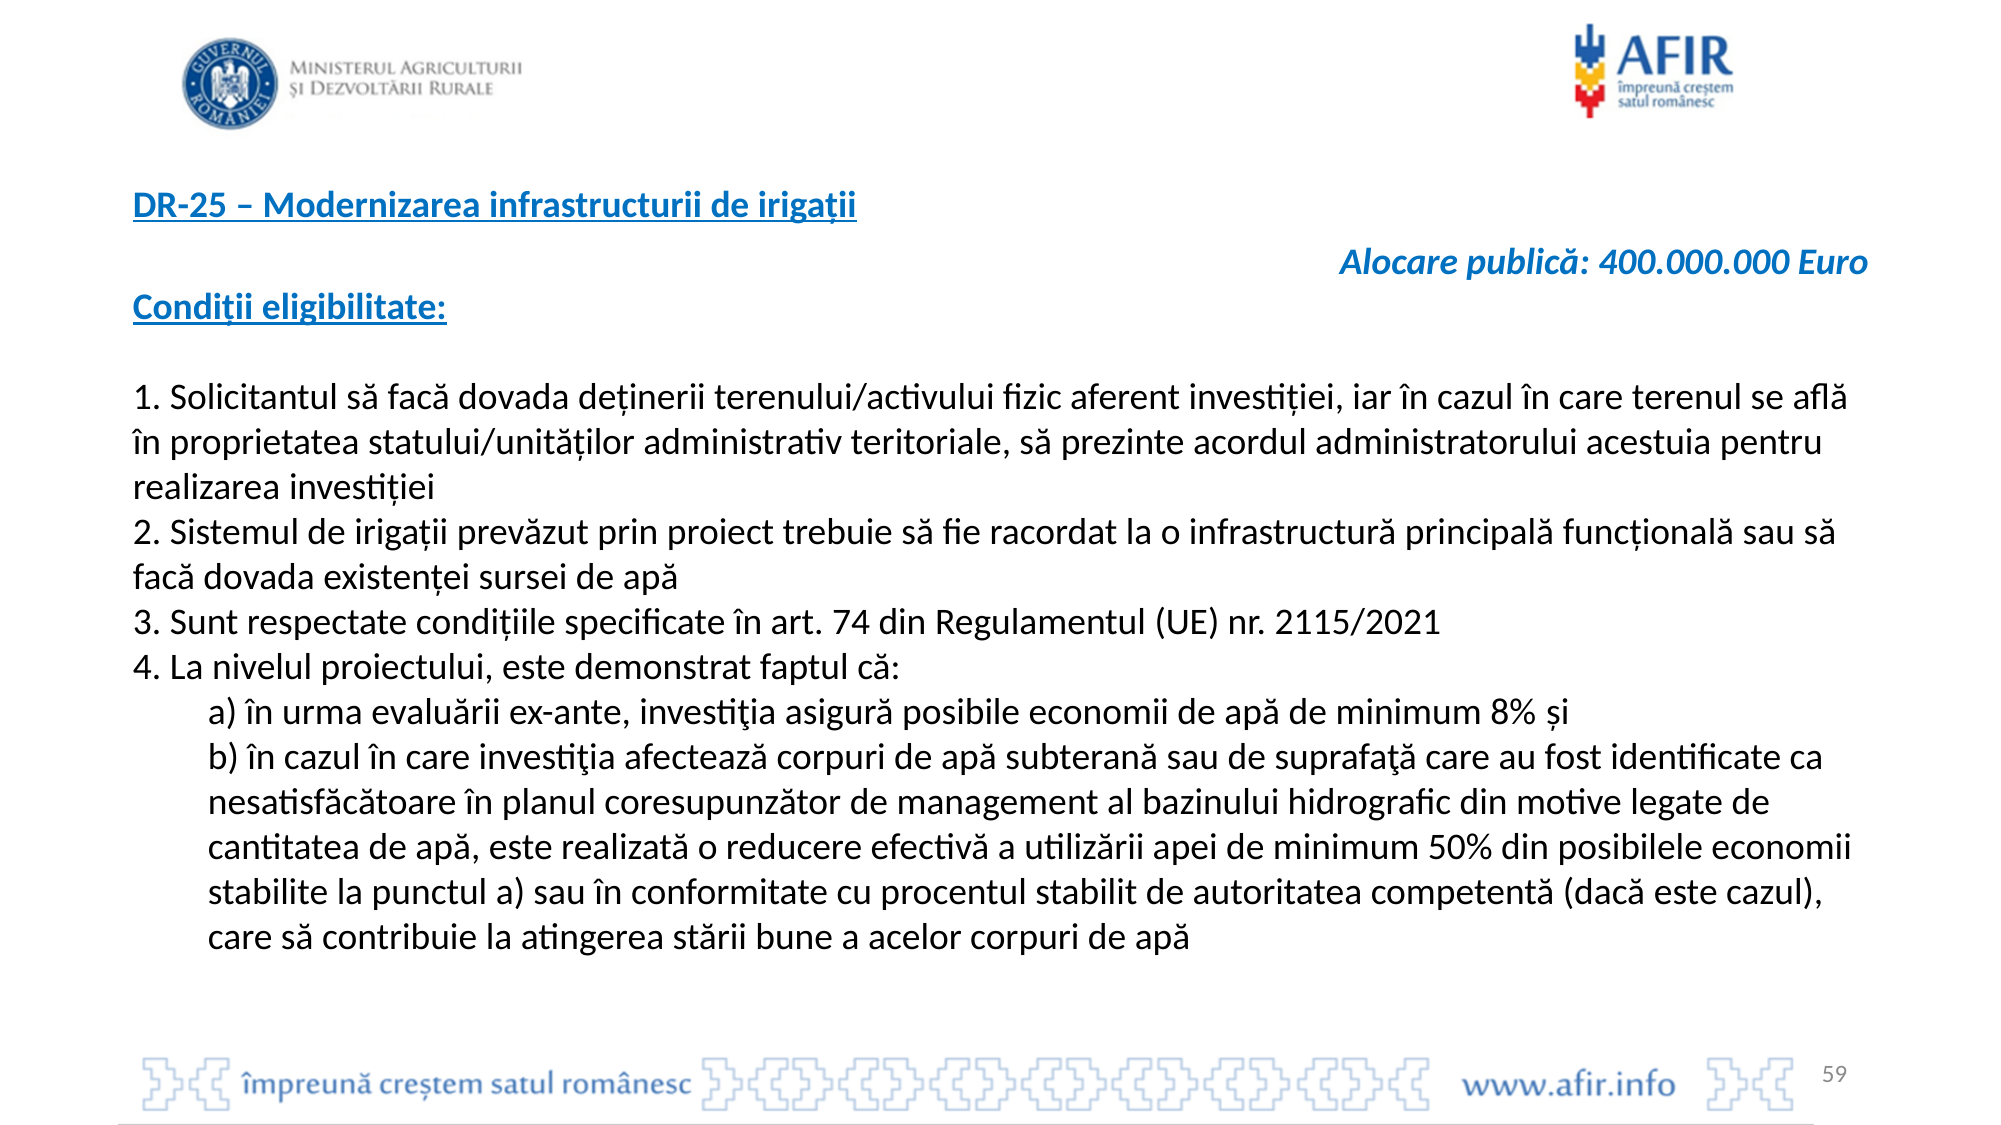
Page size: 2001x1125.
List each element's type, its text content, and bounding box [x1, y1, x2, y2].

text_box DR-25 – Modernizarea infrastructurii de irigații Alocare publică: 400.000.000 Euro Condiții eligibilitate: 1. Solicitantul să facă dovada deținerii terenului/activului fizic aferent investiției, iar în cazul în care terenul se află în proprietatea statului/unităților administrativ teritoriale, să prezinte acordul administratorului acestuia pentru realizarea investiției 2. Sistemul de irigații prevăzut prin proiect trebuie să fie racordat la o infrastructură principală funcțională sau să facă dovada existenței sursei de apă 3. Sunt respectate condițiile specificate în art. 74 din Regulamentul (UE) nr. 2115/2021 4. La nivelul proiectului, este demonstrat faptul că: a) în urma evaluării ex-ante, investiţia asigură posibile economii de apă de minimum 8% și b) în cazul în care investiţia afectează corpuri de apă subterană sau de suprafaţă care au fost identificate ca nesatisfăcătoare în planul coresupunzător de management al bazinului hidrografic din motive legate de cantitatea de apă, este realizată o reducere efectivă a utilizării apei de minimum 50% din posibilele economii stabilite la punctul a) sau în conformitate cu procentul stabilit de autoritatea competentă (dacă este cazul), care să contribuie la atingerea stării bune a acelor corpuri de apă [1814, 172, 1884, 965]
slide_number 59 [1814, 1042, 1863, 1103]
picture [118, 0, 1814, 1125]
